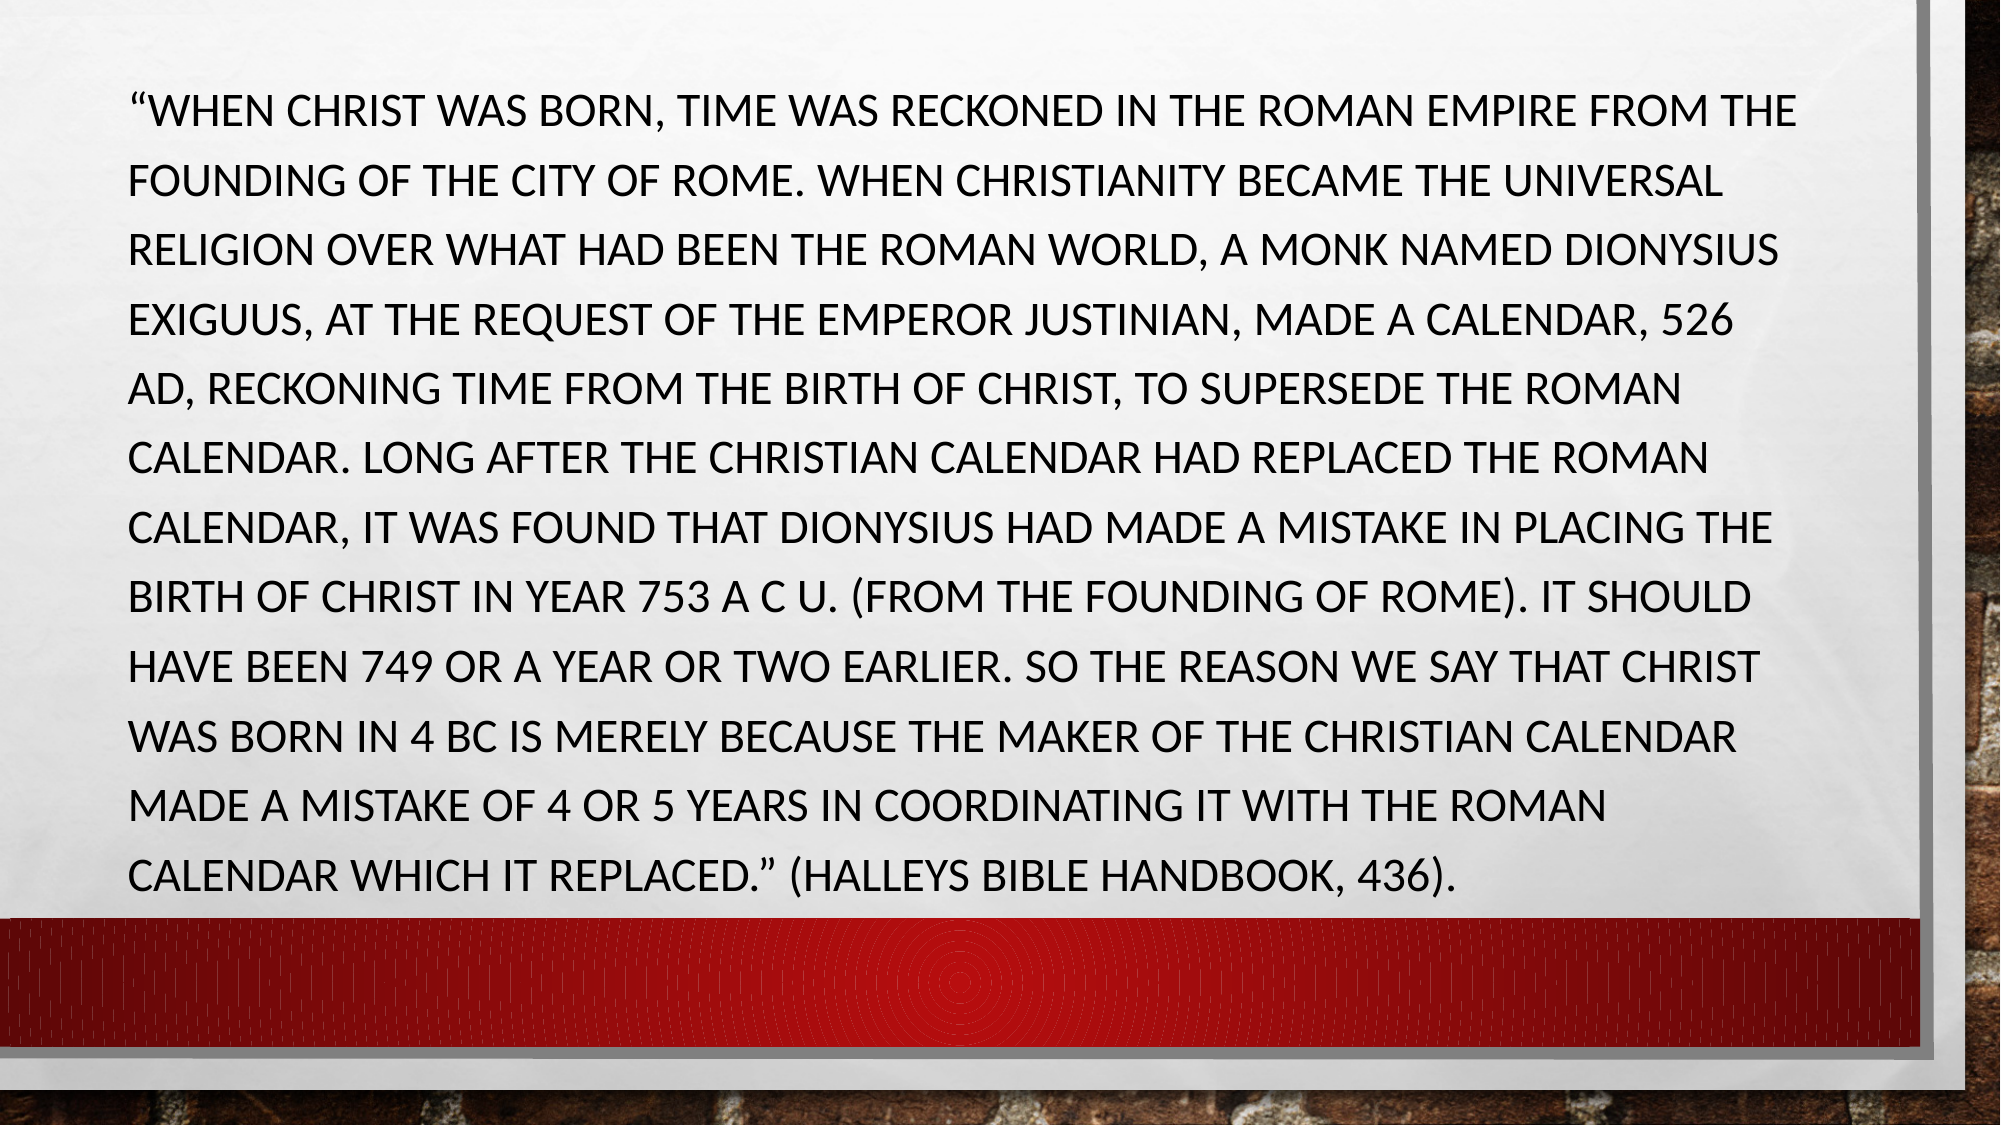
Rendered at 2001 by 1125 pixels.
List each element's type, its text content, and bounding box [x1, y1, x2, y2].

picture [0, 0, 2000, 1125]
list “When Christ was born, time was reckoned in the Roman Empire from the founding of the city of Rome. When Christianity became the universal religion over what had been the Roman world, a monk named Dionysius Exiguus, at the request of the Emperor Justinian, made a calendar, 526 AD, reckoning time from the Birth of Christ, to supersede the Roman calendar. Long after the Christian calendar had replaced the Roman calendar, it was found that Dionysius had made a mistake in placing the birth of Christ in year 753 A C U. (From the founding of Rome). It should have been 749 or a year or two earlier. So the reason we say that Christ was born in 4 BC is merely because the maker of the Christian calendar made a mistake of 4 or 5 years in coordinating it with the Roman calendar which it replaced.” (Halleys Bible Handbook, 436). [112, 37, 1818, 930]
